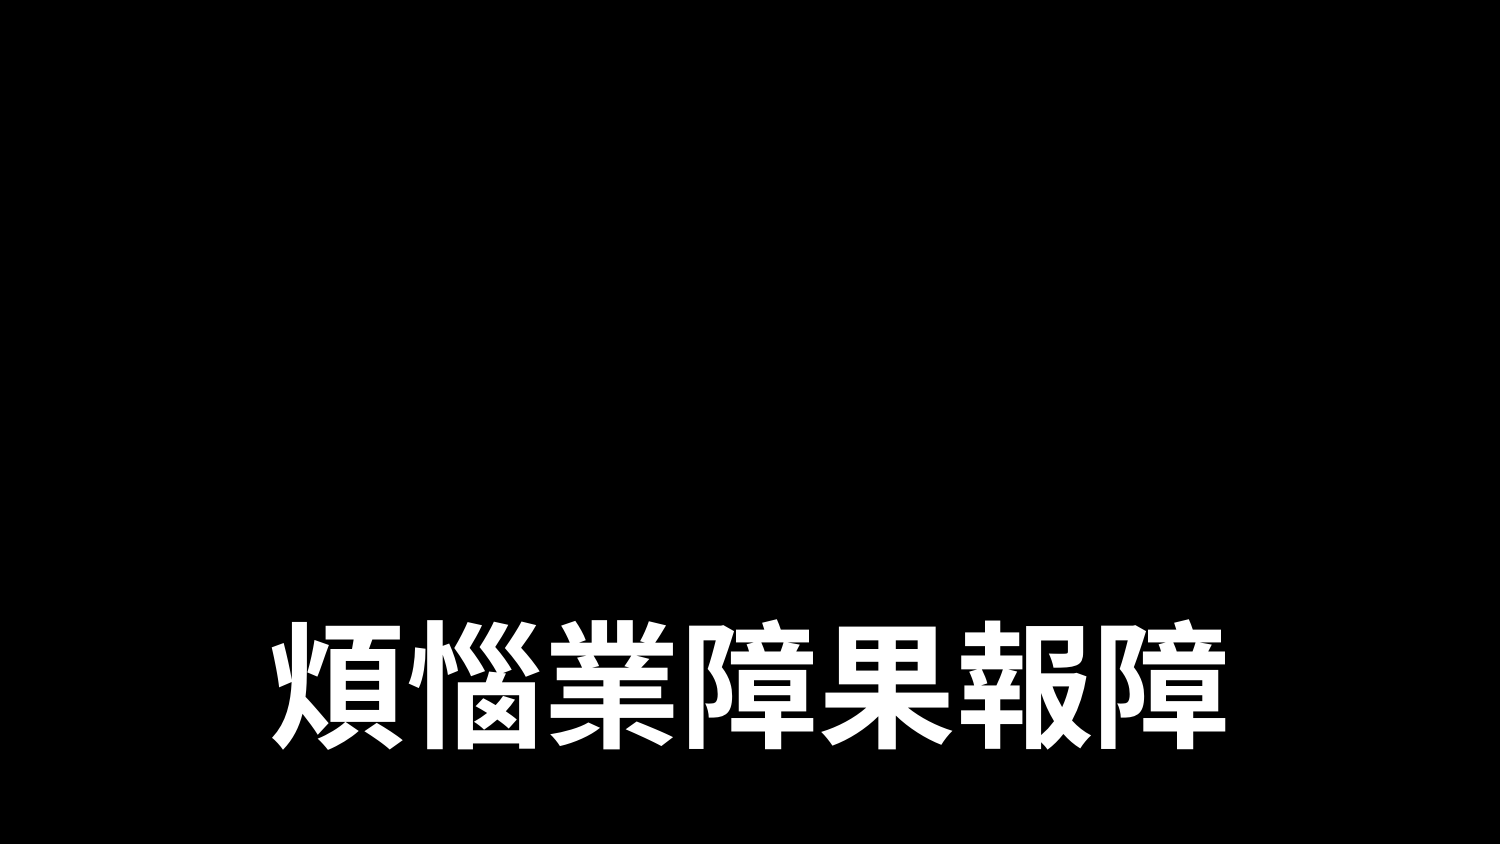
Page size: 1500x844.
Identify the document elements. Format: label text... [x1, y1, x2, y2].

title 煩惱業障果報障 [75, 611, 1425, 753]
